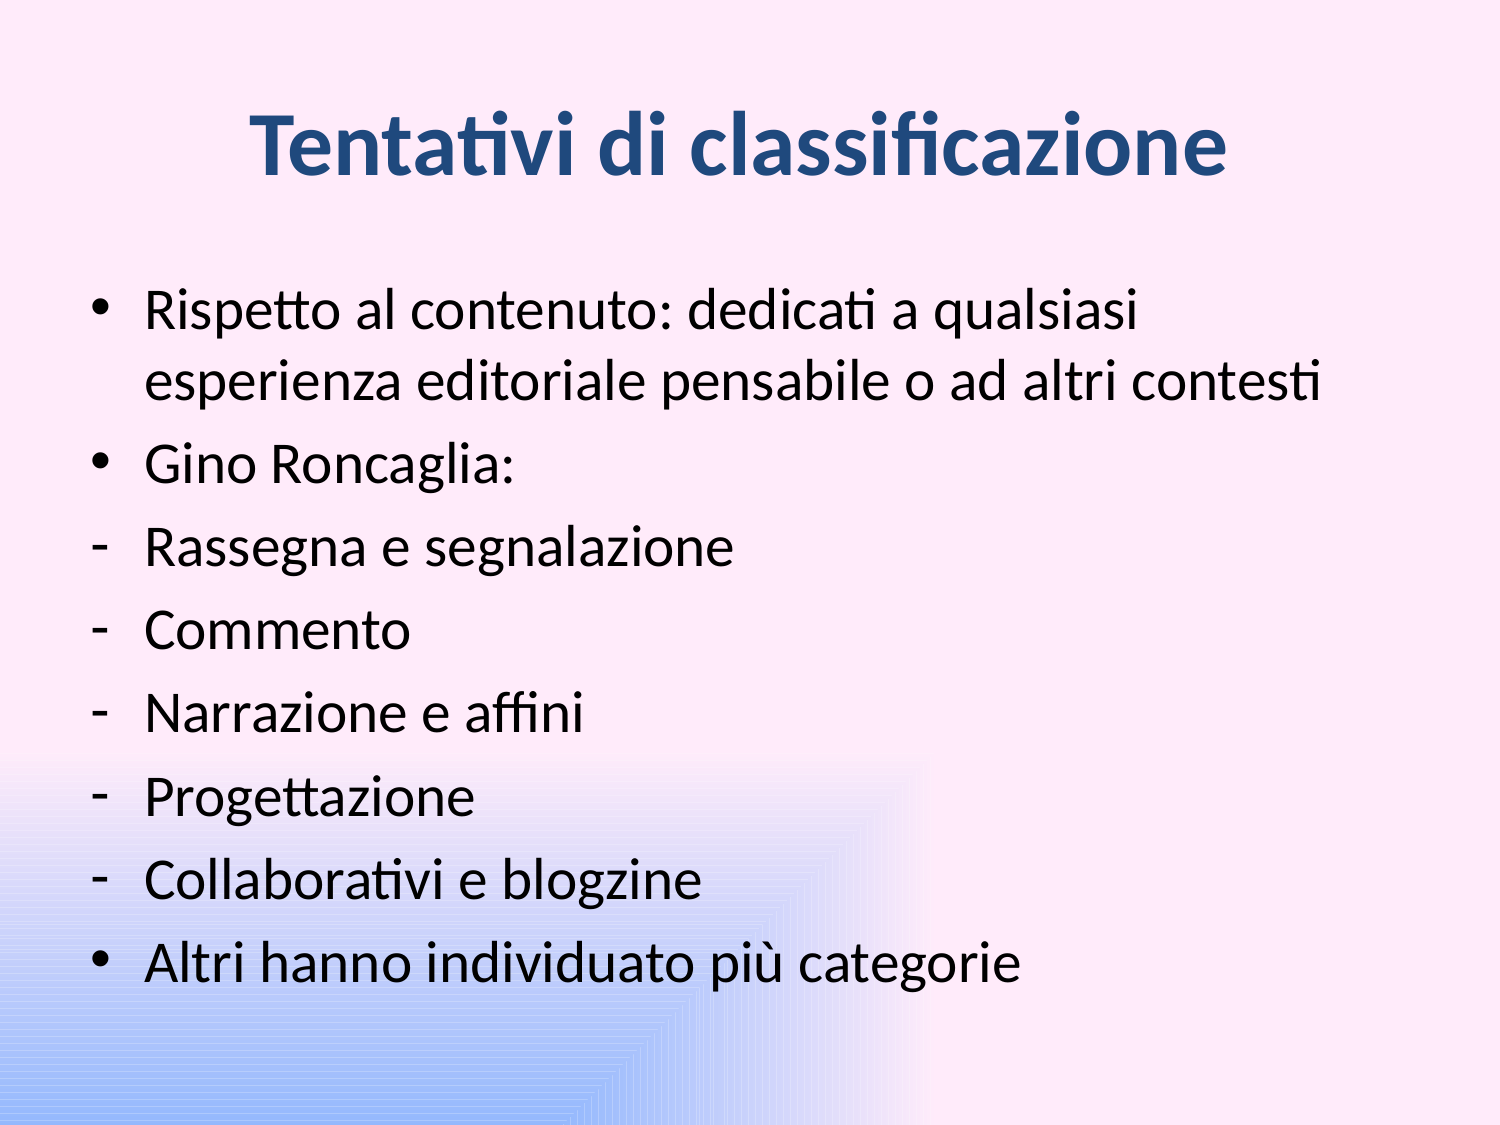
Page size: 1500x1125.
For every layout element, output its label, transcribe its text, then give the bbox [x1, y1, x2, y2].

title Tentativi di classificazione [75, 45, 1425, 233]
list Rispetto al contenuto: dedicati a qualsiasi esperienza editoriale pensabile o ad altri contesti Gino Roncaglia: Rassegna e segnalazione Commento Narrazione e affini Progettazione Collaborativi e blogzine Altri hanno individuato più categorie [75, 262, 1425, 1005]
